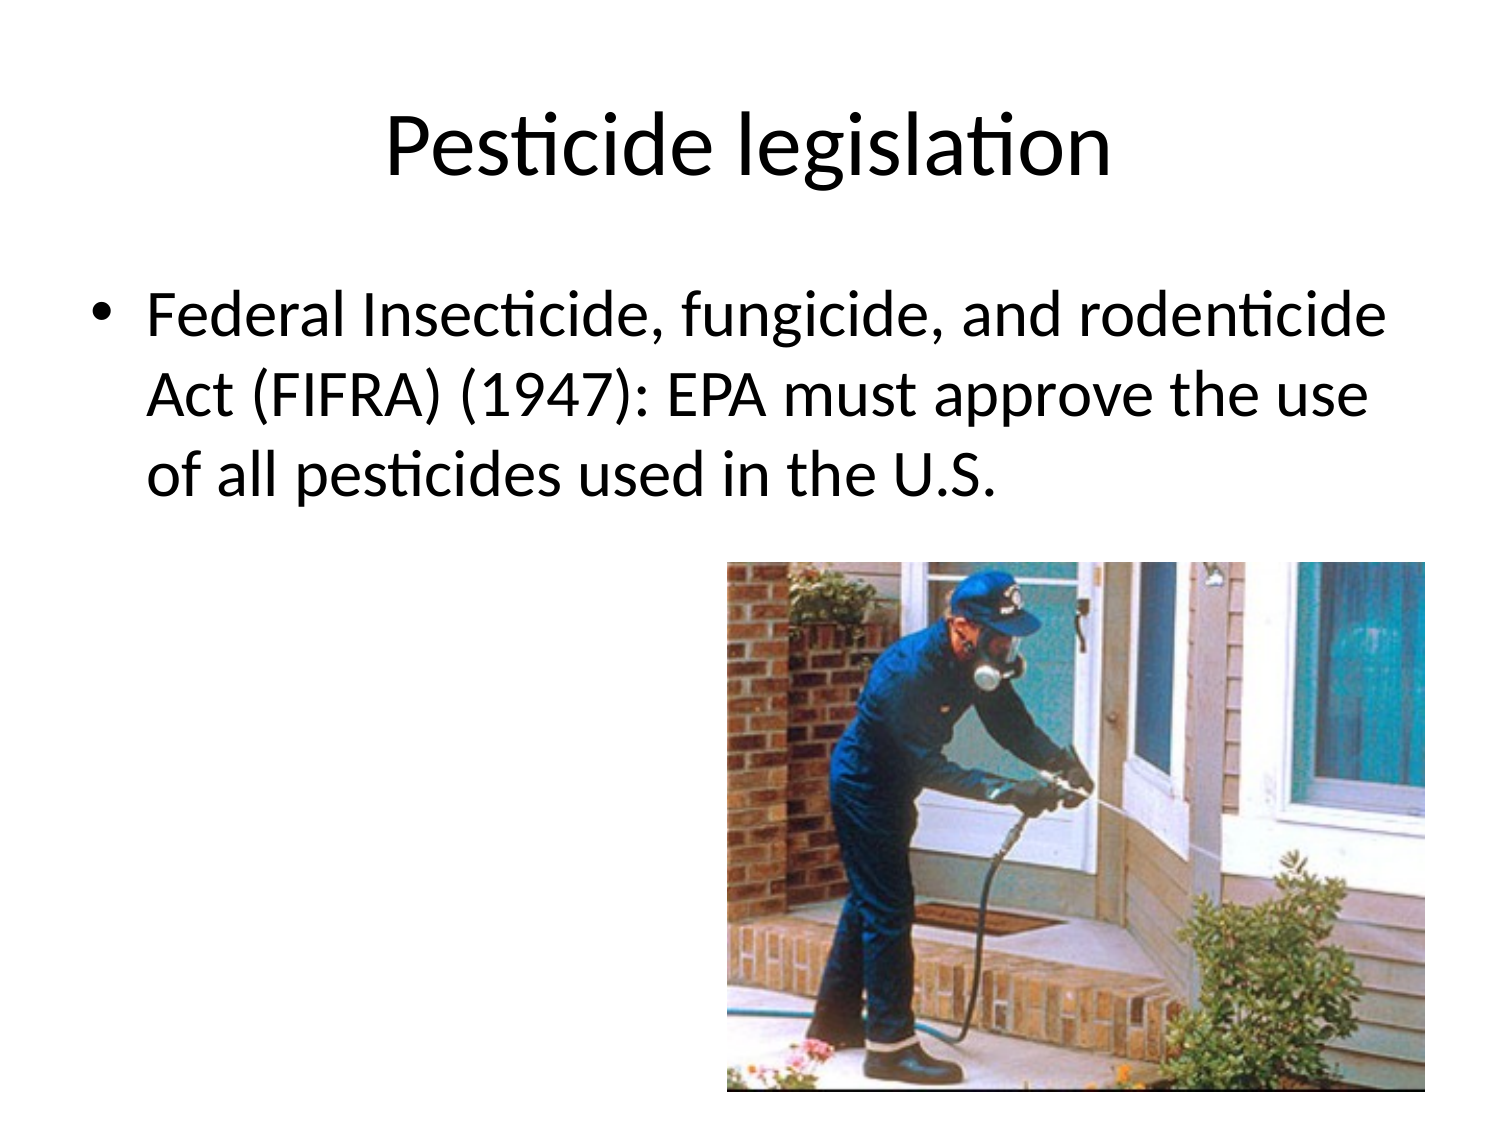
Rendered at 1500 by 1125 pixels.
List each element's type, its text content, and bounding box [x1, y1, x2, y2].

list Federal Insecticide, fungicide, and rodenticide Act (FIFRA) (1947): EPA must approve the use of all pesticides used in the U.S. [75, 262, 1425, 1005]
title Pesticide legislation [75, 45, 1425, 233]
picture [726, 562, 1426, 1092]
